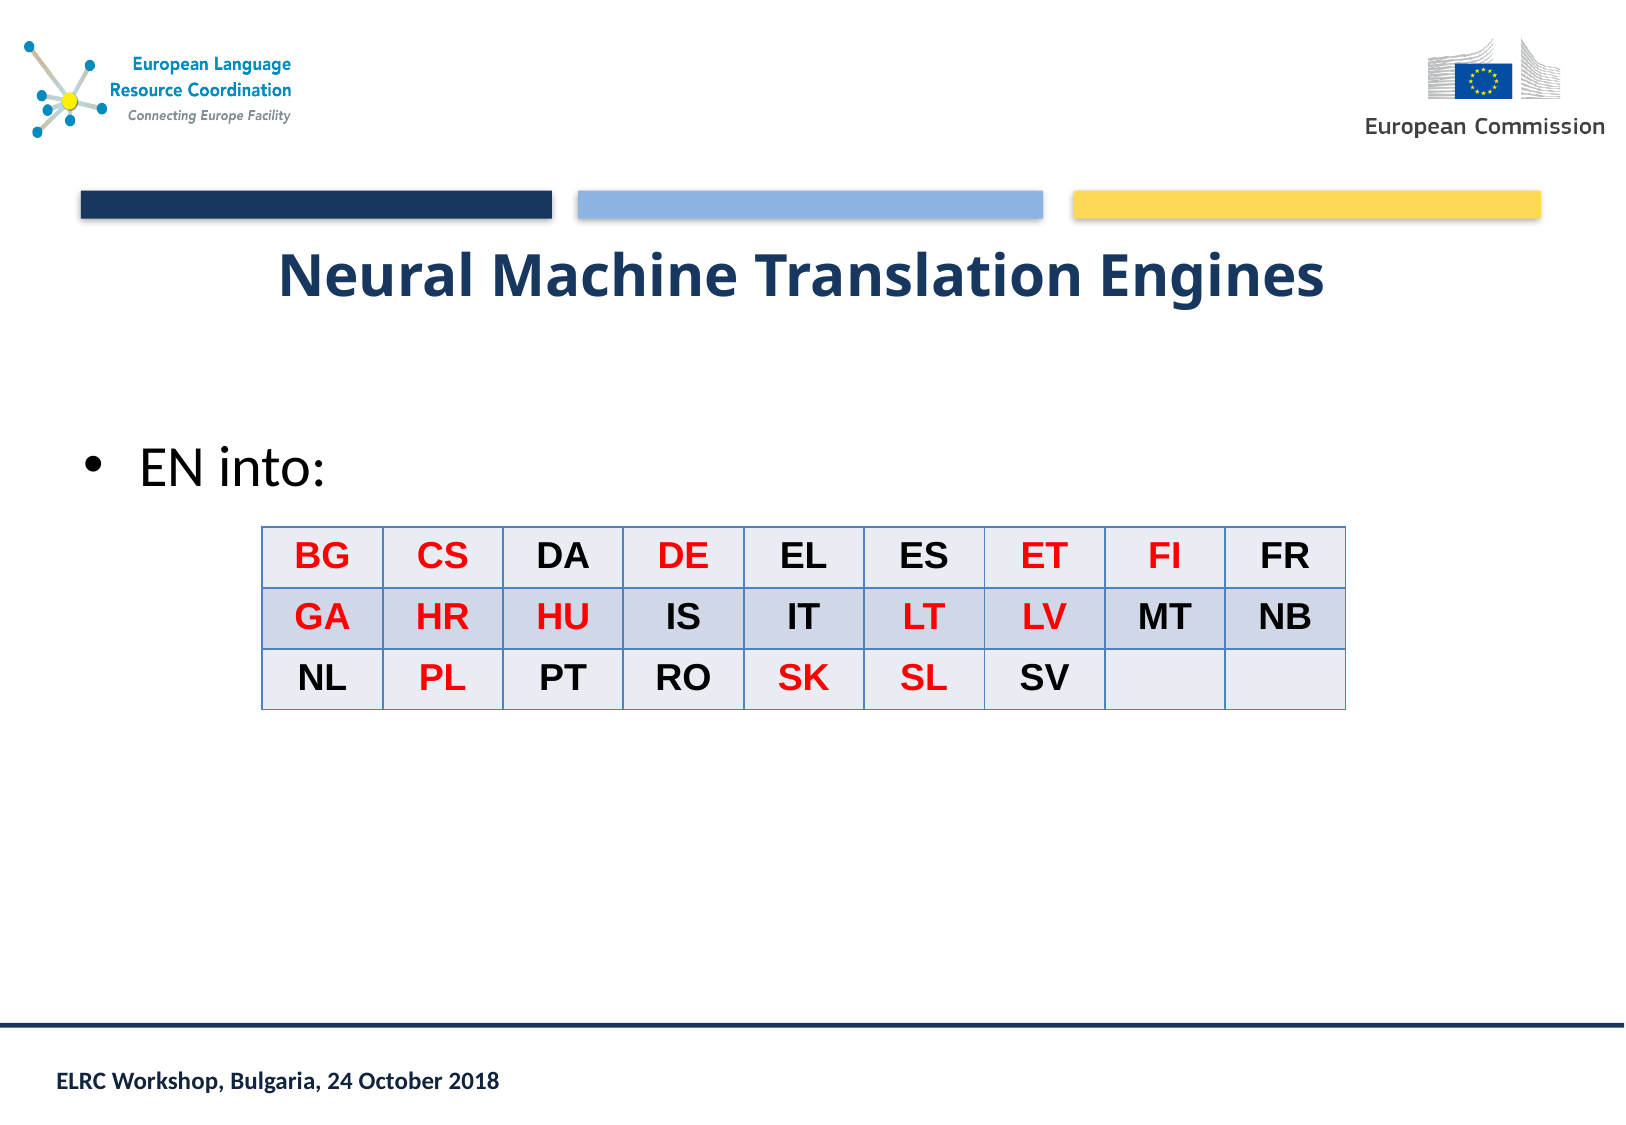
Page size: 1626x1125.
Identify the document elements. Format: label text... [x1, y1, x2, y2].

table_cell [1226, 650, 1345, 709]
table_header ES [865, 528, 984, 587]
table_cell HR [384, 589, 502, 648]
table_cell NL [263, 650, 382, 709]
table_cell MT [1106, 589, 1224, 648]
table_header FI [1106, 528, 1224, 587]
table_cell LV [985, 589, 1104, 648]
table_header BG [263, 528, 382, 587]
table_cell PT [504, 650, 622, 709]
table_header DE [624, 528, 743, 587]
table_header DA [504, 528, 622, 587]
table_header ET [985, 528, 1104, 587]
table_cell [1106, 650, 1224, 709]
table_header EL [745, 528, 863, 587]
table_header FR [1226, 528, 1345, 587]
list EN into: [83, 420, 1546, 551]
table_cell LT [865, 589, 984, 648]
table_header CS [384, 528, 502, 587]
table_cell IT [745, 589, 863, 648]
table_cell GA [263, 589, 382, 648]
table_cell RO [624, 650, 743, 709]
table_cell NB [1226, 589, 1345, 648]
picture [1327, 38, 1626, 140]
table_cell HU [504, 589, 622, 648]
table_cell SK [745, 650, 863, 709]
picture [24, 40, 291, 138]
table_cell SV [985, 650, 1104, 709]
title Neural Machine Translation Engines [70, 196, 1533, 350]
table_cell PL [384, 650, 502, 709]
table_cell IS [624, 589, 743, 648]
table_cell SL [865, 650, 984, 709]
